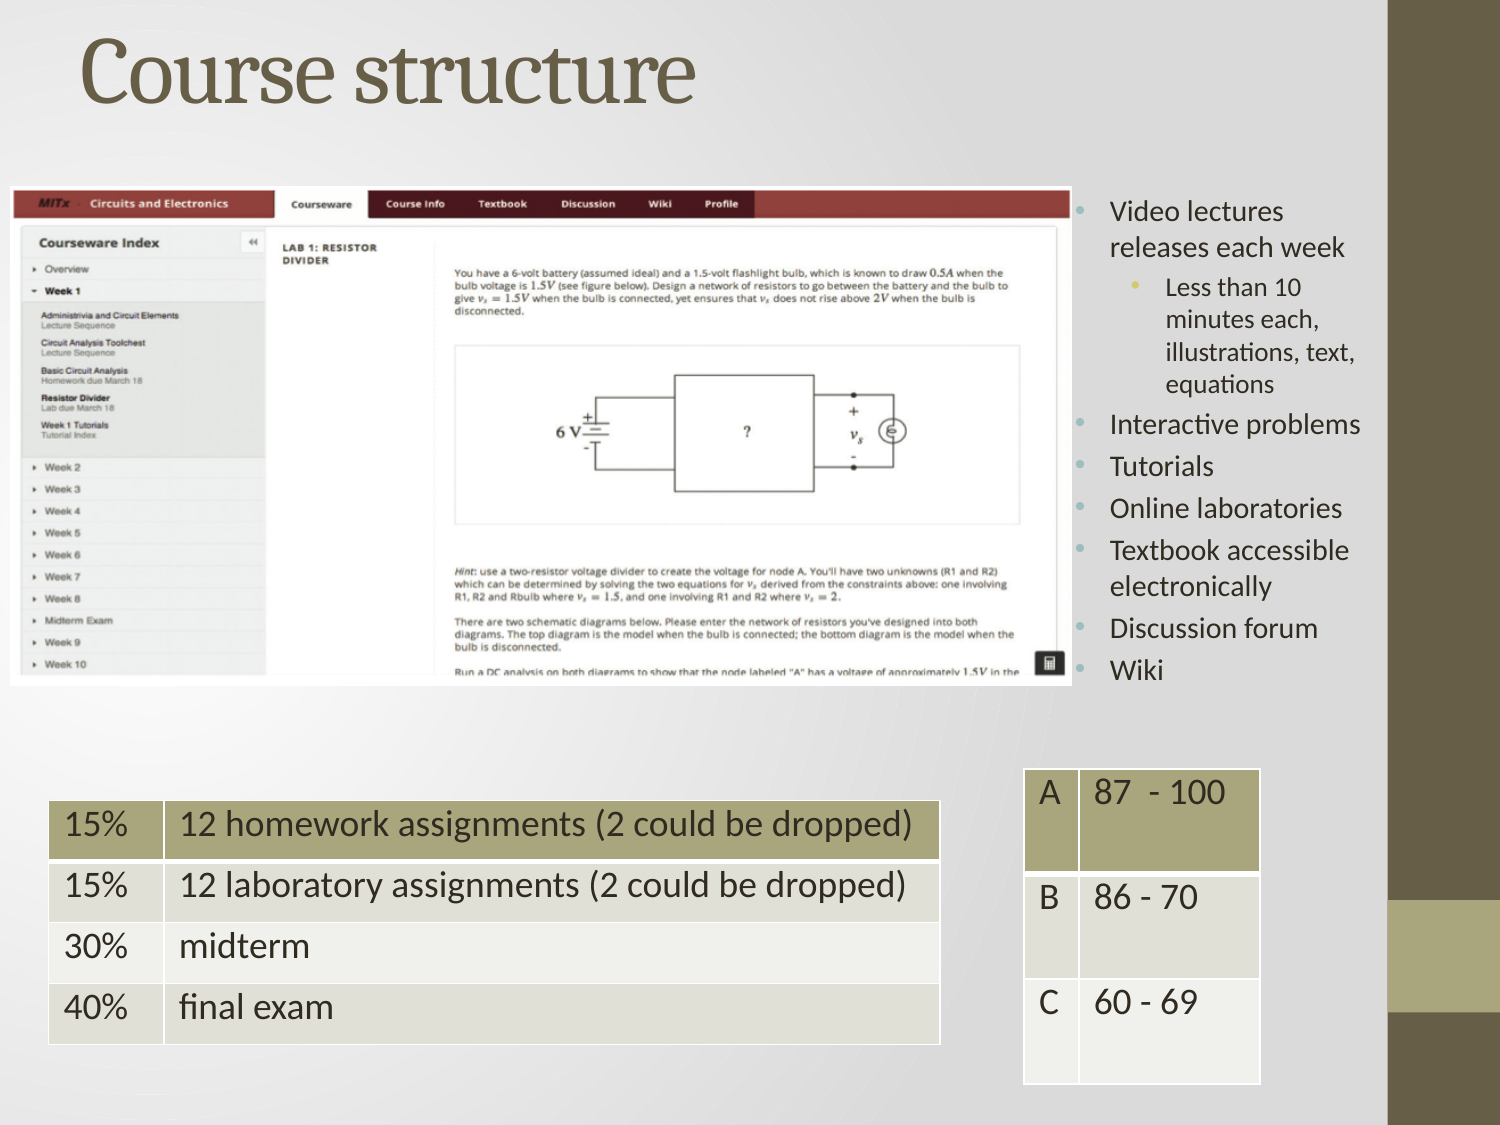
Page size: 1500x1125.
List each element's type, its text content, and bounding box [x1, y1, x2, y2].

title Course structure [65, 0, 1316, 160]
list Video lectures releases each week Less than 10 minutes each, illustrations, text, equations Interactive problems Tutorials Online laboratories Textbook accessible electronically Discussion forum Wiki [997, 184, 1405, 706]
table_header 87 - 100 [1080, 770, 1259, 871]
table_cell 86 - 70 [1080, 877, 1259, 978]
picture [9, 185, 1073, 687]
table_cell final exam [165, 984, 939, 1044]
table_cell 40% [49, 984, 163, 1044]
table_header A [1025, 770, 1078, 871]
table_cell 30% [49, 923, 163, 983]
table_cell C [1025, 980, 1078, 1083]
table_header 15% [49, 801, 163, 859]
table_cell midterm [165, 923, 939, 983]
table_cell 12 laboratory assignments (2 could be dropped) [165, 864, 939, 922]
table_cell 60 - 69 [1080, 980, 1259, 1083]
table_cell 15% [49, 864, 163, 922]
table_cell B [1025, 877, 1078, 978]
table_header 12 homework assignments (2 could be dropped) [165, 801, 939, 859]
